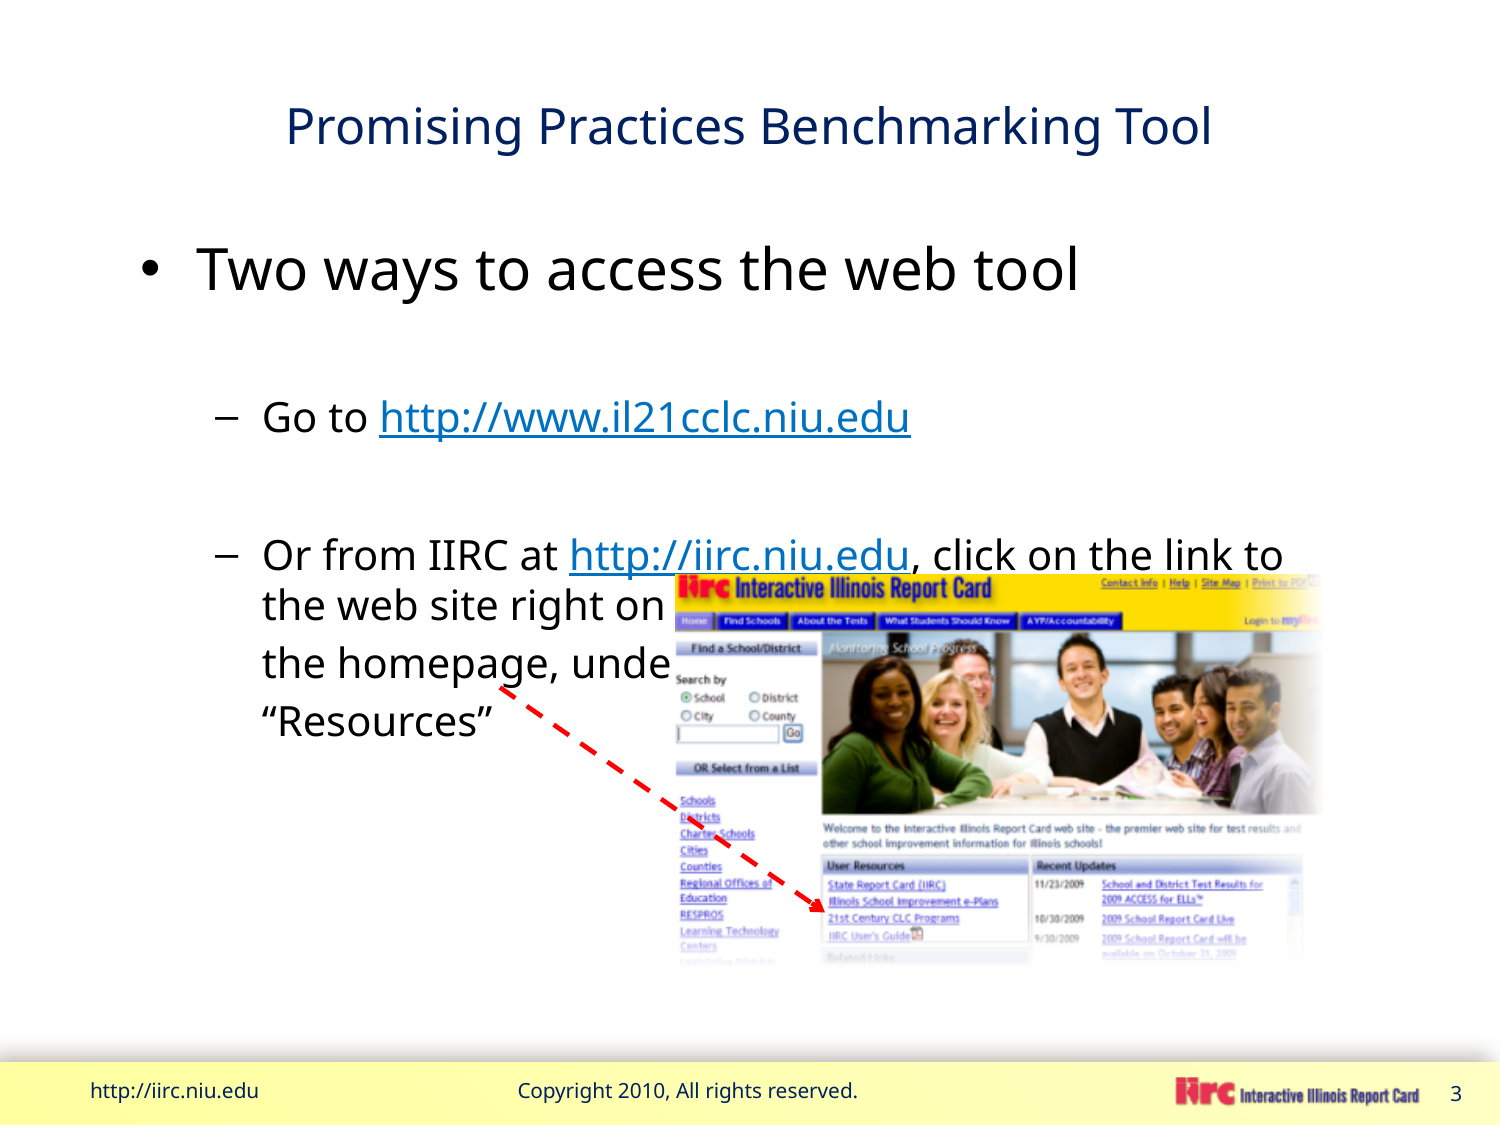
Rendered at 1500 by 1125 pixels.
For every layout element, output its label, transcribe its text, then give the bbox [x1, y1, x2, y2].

footer http://iirc.niu.edu Copyright 2010, All rights reserved. [75, 1059, 975, 1120]
title Promising Practices Benchmarking Tool [74, 62, 1426, 188]
picture [1175, 1076, 1421, 1108]
slide_number 3 [1425, 1065, 1488, 1125]
list Two ways to access the web tool Go to http://www.il21cclc.niu.edu Or from IIRC at http://iirc.niu.edu, click on the link to the web site right on the homepage, under “Resources” [124, 224, 1351, 976]
picture [674, 574, 1326, 968]
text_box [499, 687, 826, 913]
